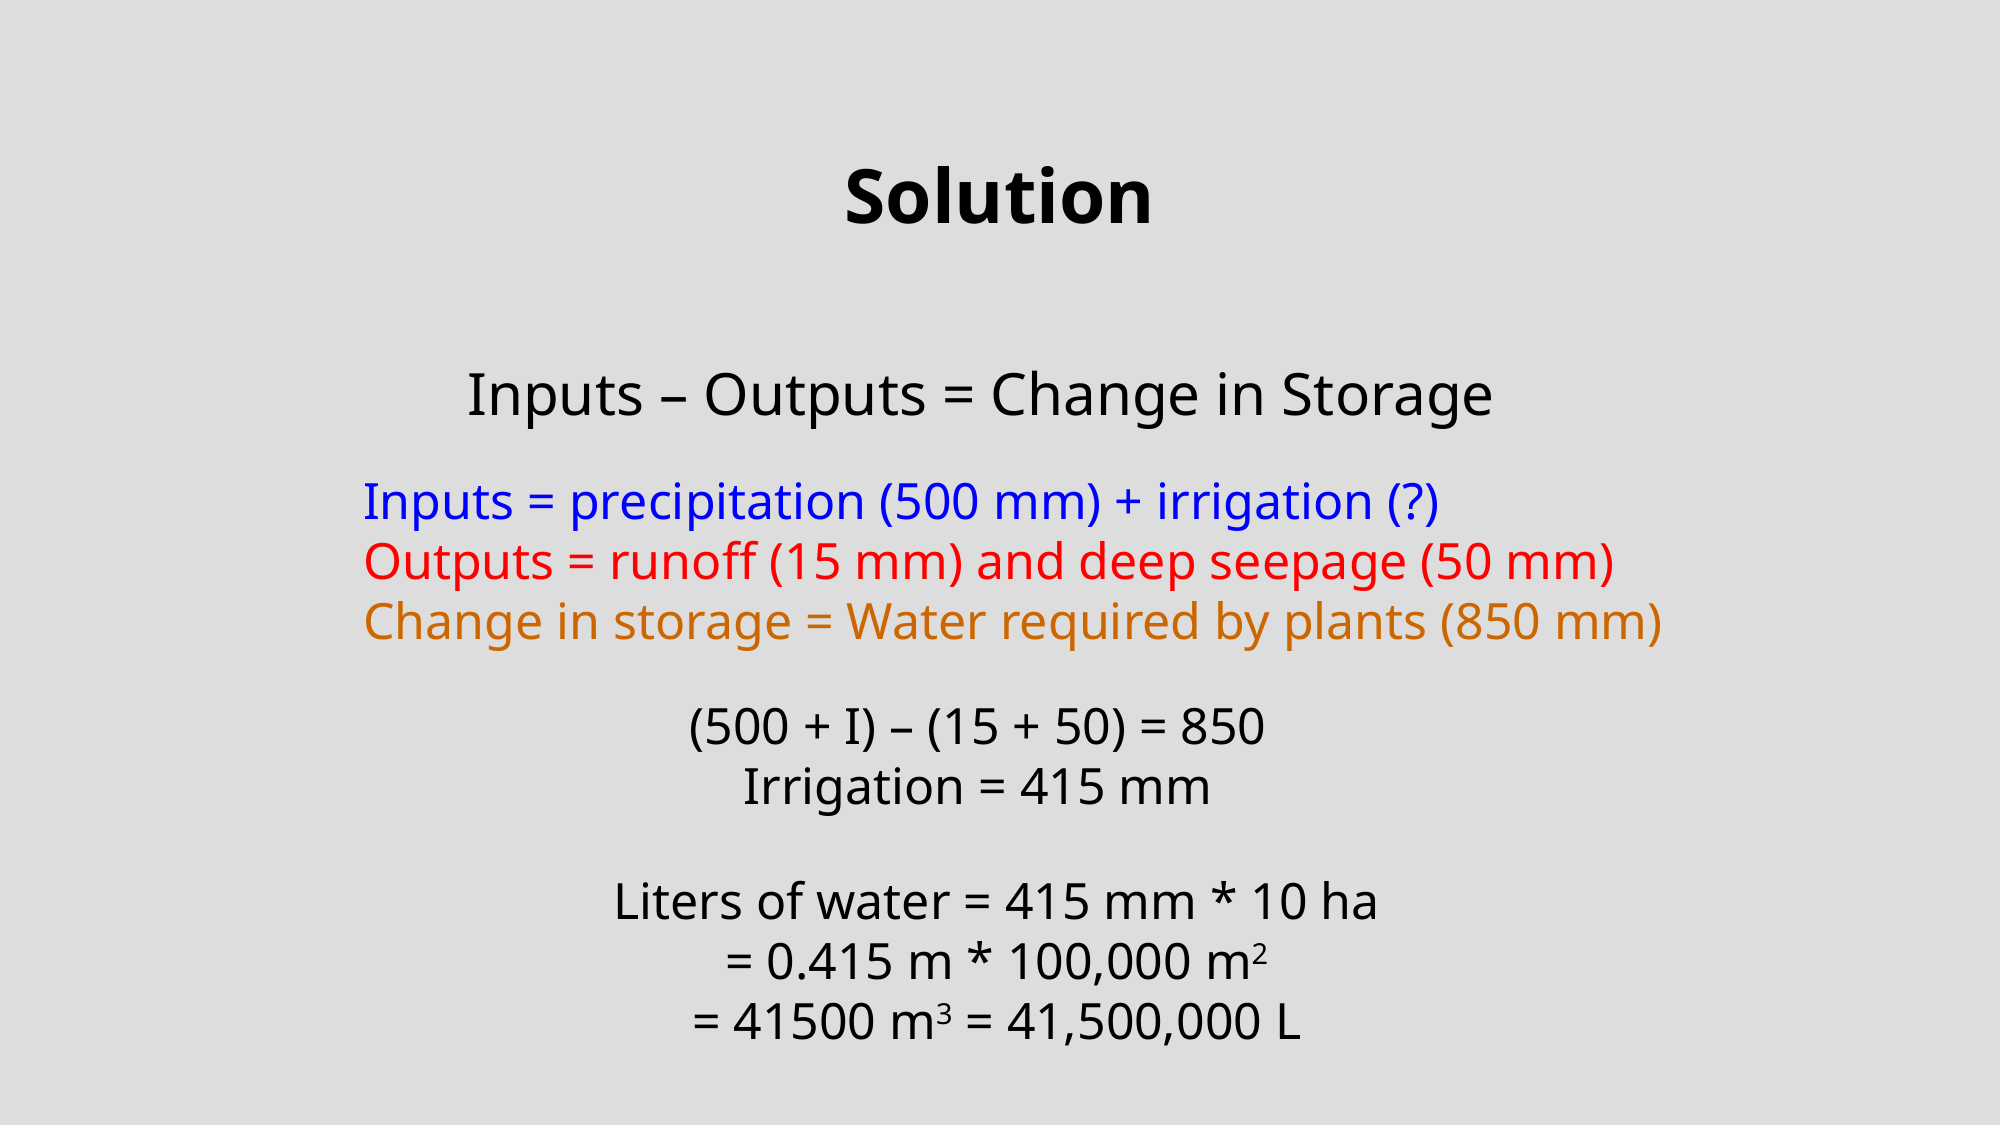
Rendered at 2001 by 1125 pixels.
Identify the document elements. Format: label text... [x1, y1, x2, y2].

title Solution [150, 99, 1850, 288]
text_box Liters of water = 415 mm * 10 ha = 0.415 m * 100,000 m2 = 41500 m3 = 41,500,000 L [598, 862, 1396, 1058]
text_box (500 + I) – (15 + 50) = 850 Irrigation = 415 mm [674, 687, 1281, 823]
text_box Inputs – Outputs = Change in Storage [452, 350, 1510, 435]
text_box Inputs = precipitation (500 mm) + irrigation (?) Outputs = runoff (15 mm) and deep seepage (50 mm) Change in storage = Water required by plants (850 mm) [348, 462, 1679, 658]
